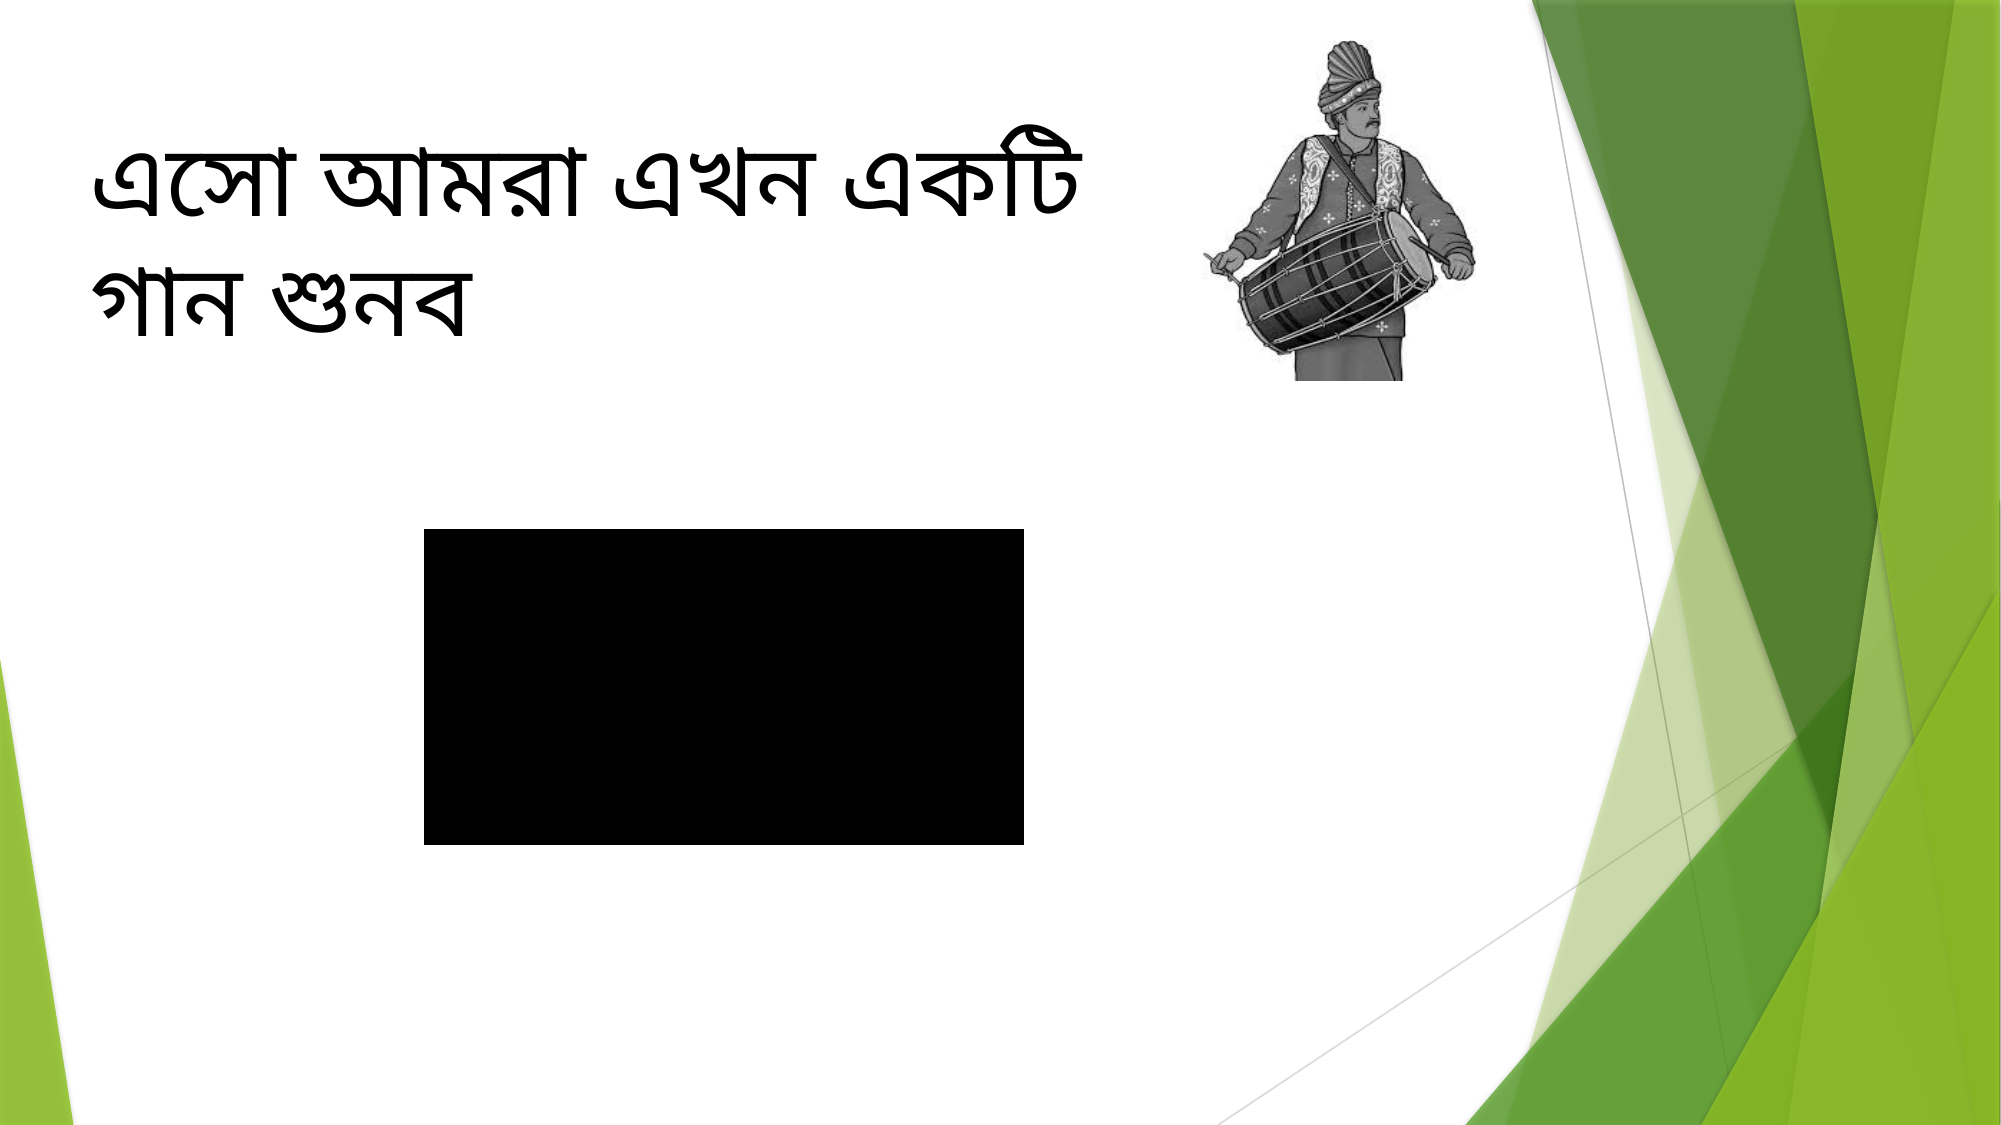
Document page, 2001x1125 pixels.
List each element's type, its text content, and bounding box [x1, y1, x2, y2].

text_box এসো আমরা এখন একটি গান শুনব [76, 108, 1183, 364]
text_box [423, 528, 1025, 847]
picture [1201, 39, 1477, 381]
